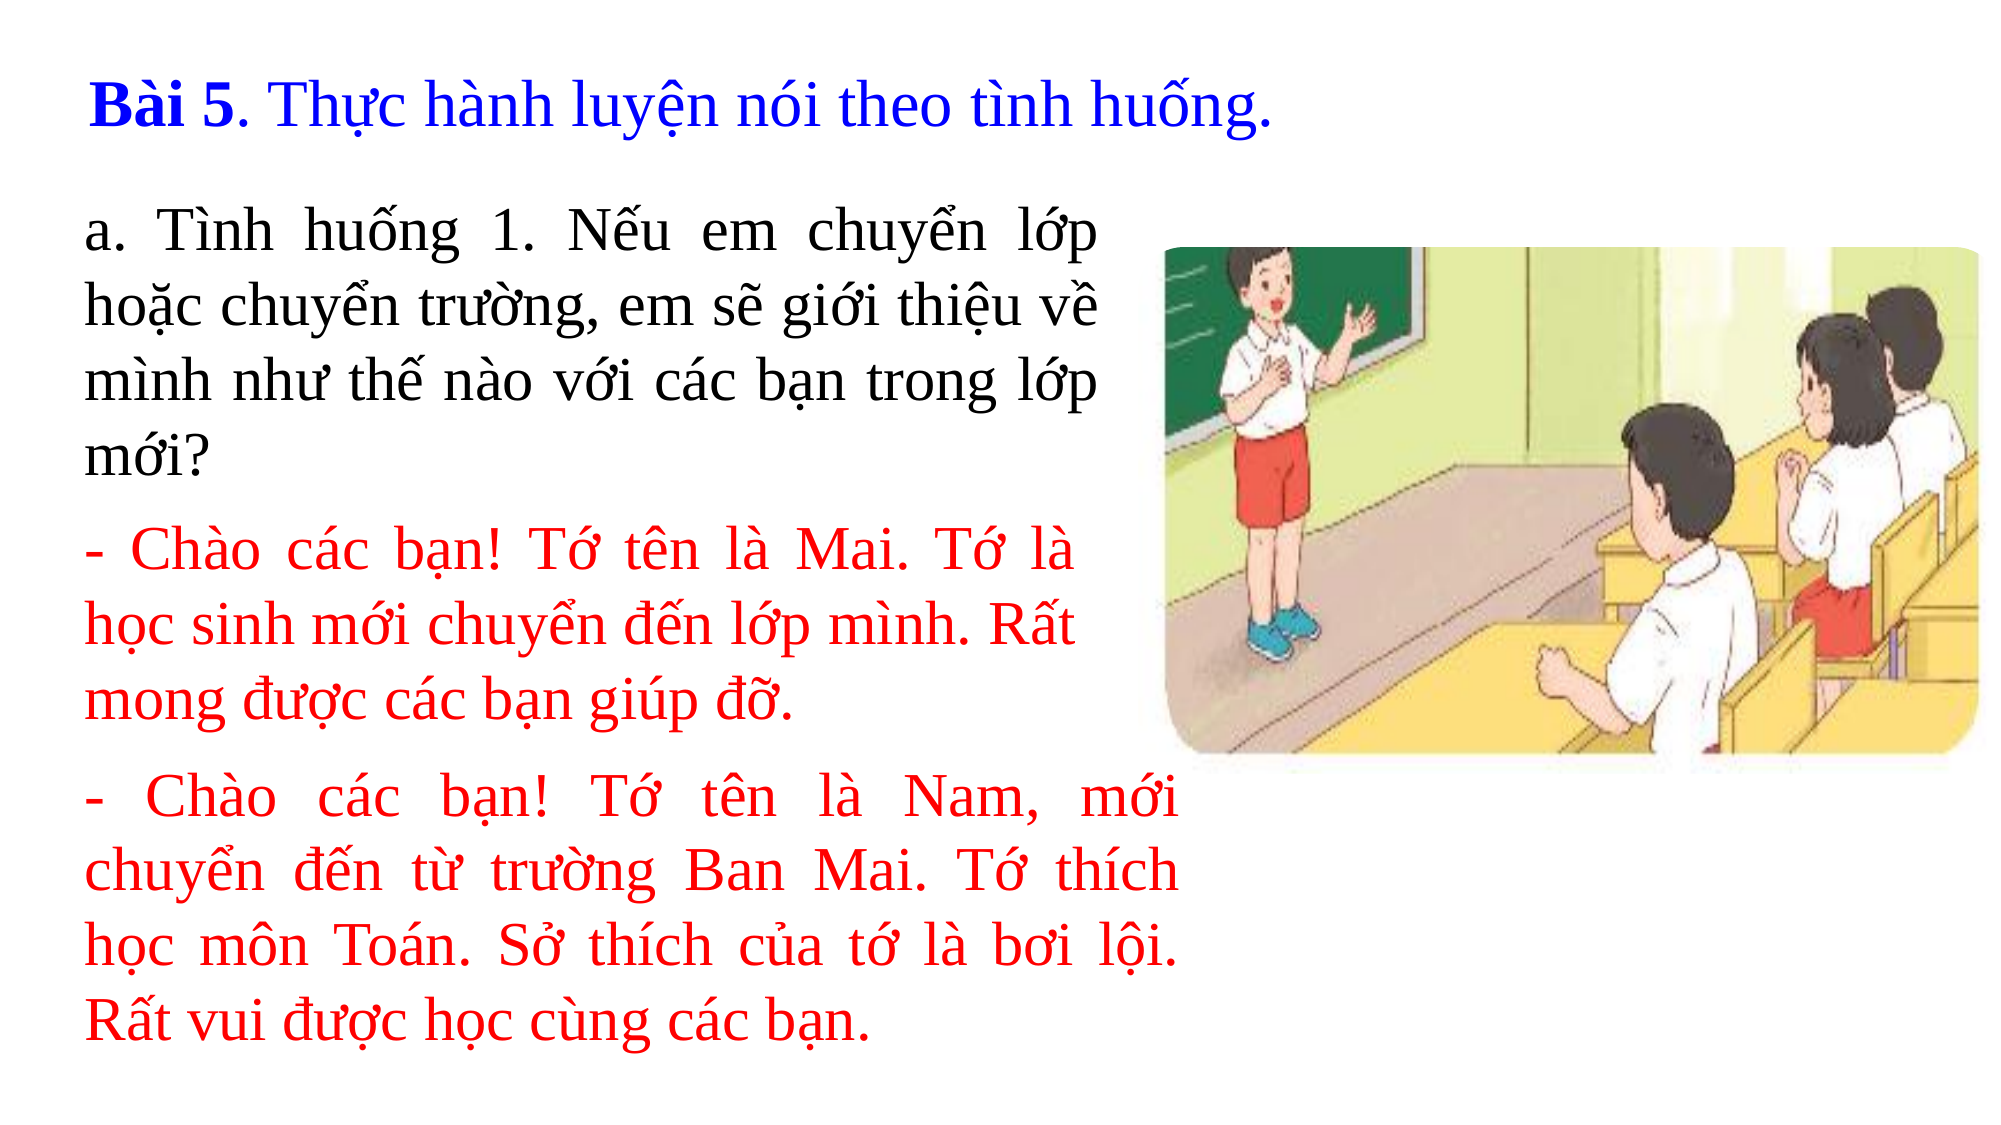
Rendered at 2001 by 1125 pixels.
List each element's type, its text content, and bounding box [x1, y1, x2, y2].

text_box Bài 5. Thực hành luyện nói theo tình huống. [73, 52, 1292, 147]
picture [1138, 247, 2000, 774]
text_box - Chào các bạn! Tớ tên là Nam, mới chuyển đến từ trường Ban Mai. Tớ thích học môn Toán. Sở thích của tớ là bơi lội. Rất vui được học cùng các bạn. [70, 746, 1196, 1061]
text_box - Chào các bạn! Tớ tên là Mai. Tớ là học sinh mới chuyển đến lớp mình. Rất mong được các bạn giúp đỡ. [70, 499, 1092, 739]
text_box a. Tình huống 1. Nếu em chuyển lớp hoặc chuyển trường, em sẽ giới thiệu về mình như thế nào với các bạn trong lớp mới? [70, 180, 1115, 496]
